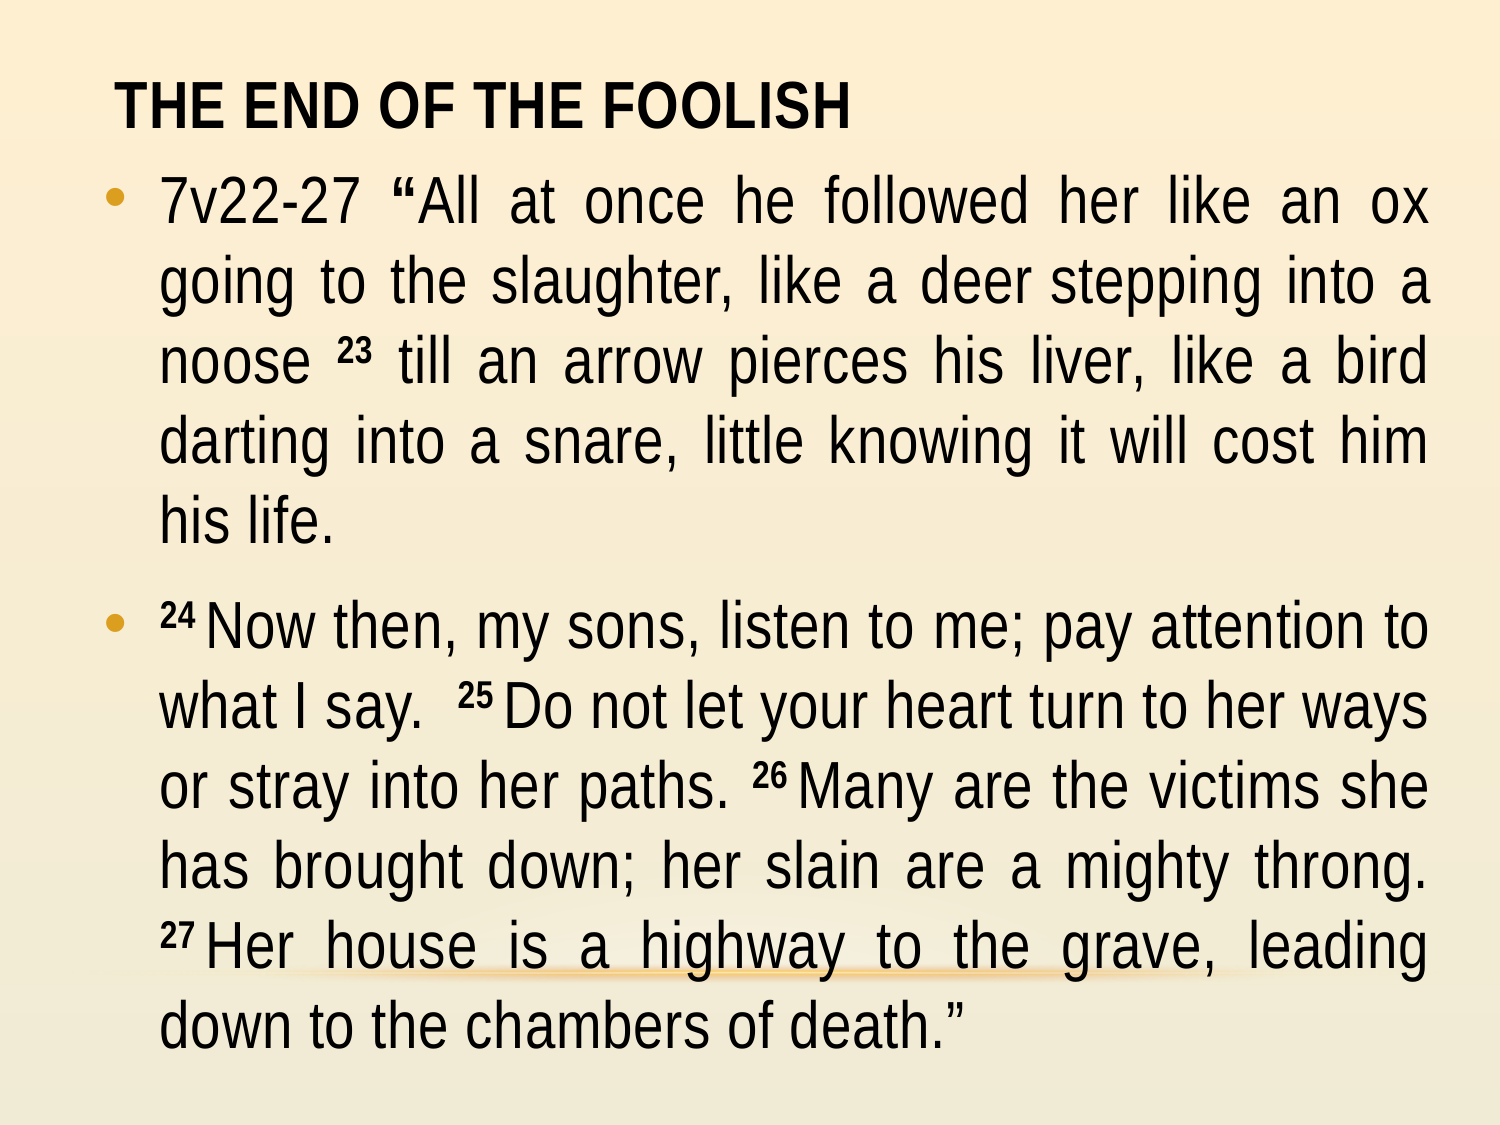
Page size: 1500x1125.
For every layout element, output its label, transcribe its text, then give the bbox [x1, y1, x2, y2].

picture [0, 0, 1500, 1125]
list 7v22-27 “All at once he followed her like an ox going to the slaughter, like a deer stepping into a noose 23 till an arrow pierces his liver, like a bird darting into a snare, little knowing it will cost him his life. 24 Now then, my sons, listen to me; pay attention to what I say. 25 Do not let your heart turn to her ways or stray into her paths. 26 Many are the victims she has brought down; her slain are a mighty throng. 27 Her house is a highway to the grave, leading down to the chambers of death.” [88, 149, 1447, 1071]
title The End of the foolish [99, 45, 1400, 149]
